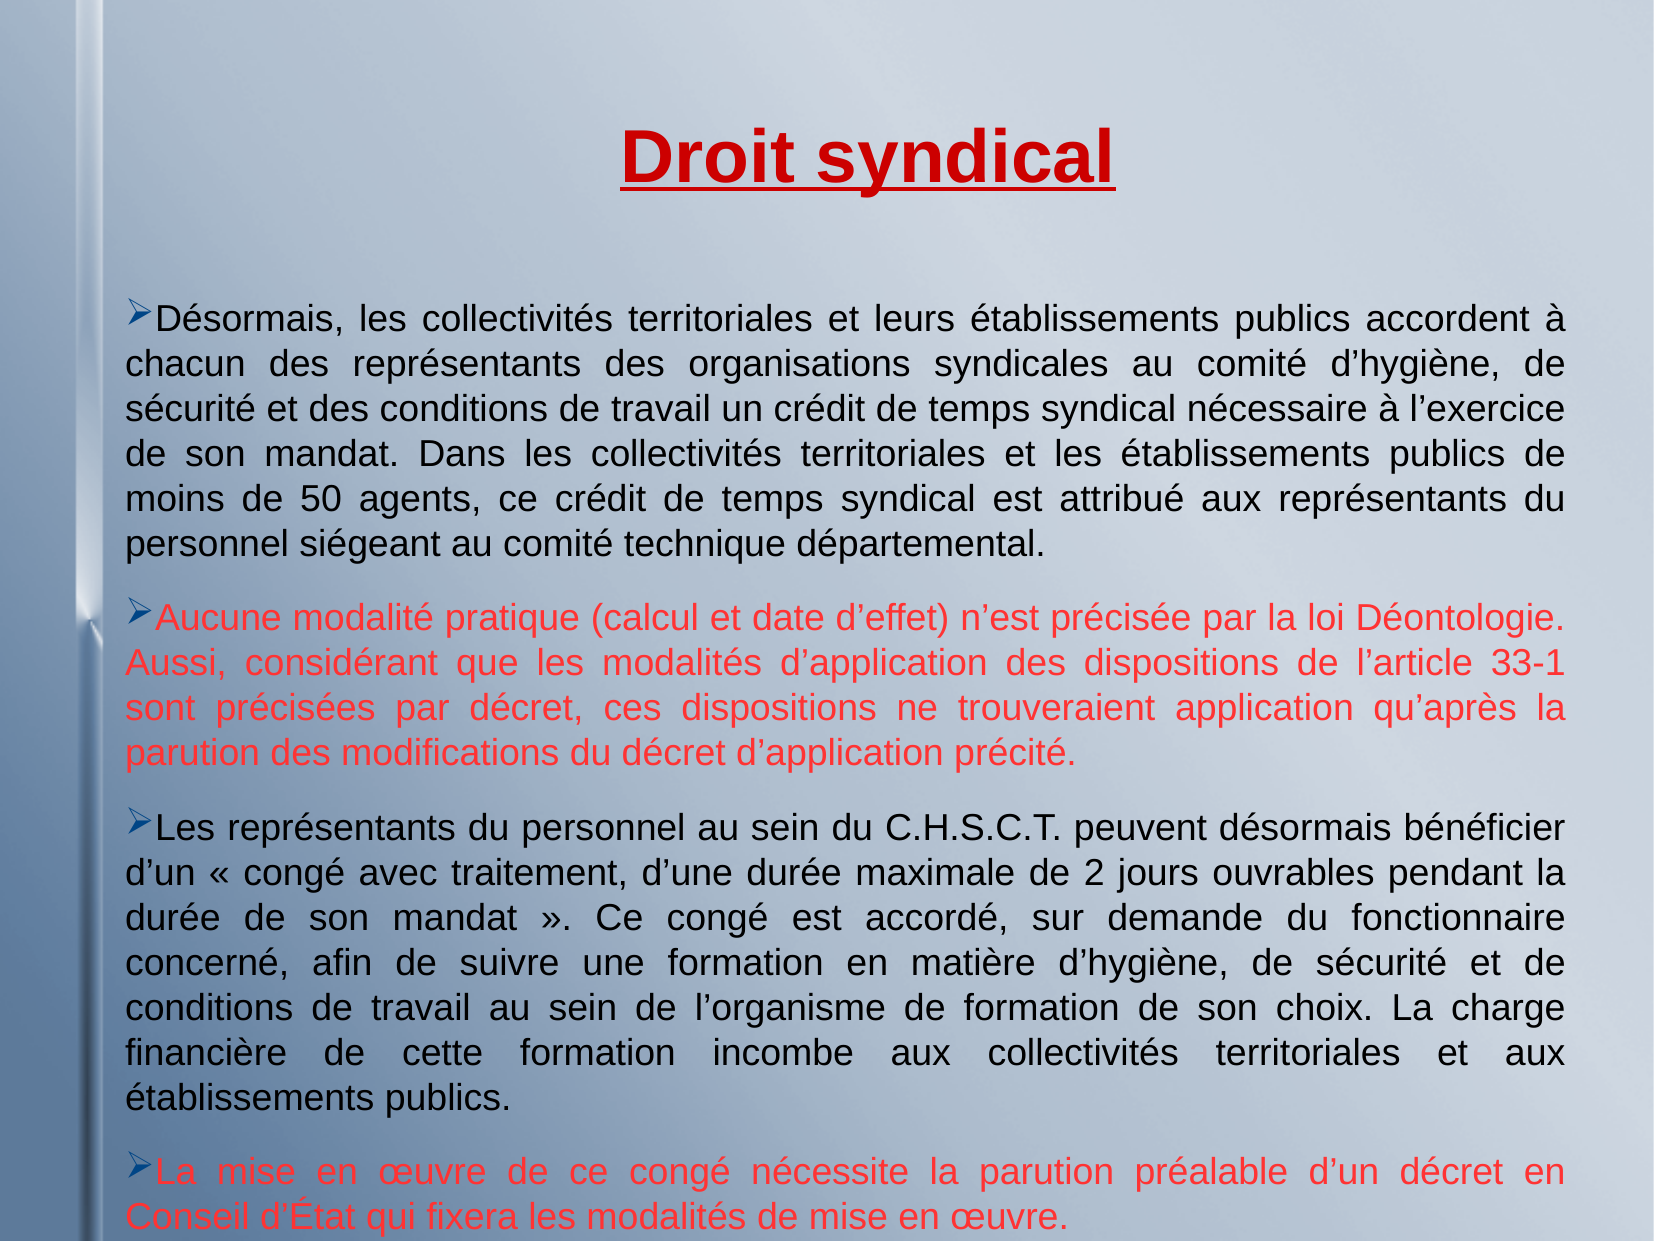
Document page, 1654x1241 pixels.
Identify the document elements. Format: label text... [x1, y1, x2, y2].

title Droit syndical [124, 56, 1613, 250]
list Désormais, les collectivités territoriales et leurs établissements publics accordent à chacun des représentants des organisations syndicales au comité d’hygiène, de sécurité et des conditions de travail un crédit de temps syndical nécessaire à l’exercice de son mandat. Dans les collectivités territoriales et les établissements publics de moins de 50 agents, ce crédit de temps syndical est attribué aux représentants du personnel siégeant au comité technique départemental. Aucune modalité pratique (calcul et date d’effet) n’est précisée par la loi Déontologie. Aussi, considérant que les modalités d’application des dispositions de l’article 33-1 sont précisées par décret, ces dispositions ne trouveraient application qu’après la parution des modifications du décret d’application précité. Les représentants du personnel au sein du C.H.S.C.T. peuvent désormais bénéficier d’un « congé avec traitement, d’une durée maximale de 2 jours ouvrables pendant la durée de son mandat ». Ce congé est accordé, sur demande du fonctionnaire concerné, afin de suivre une formation en matière d’hygiène, de sécurité et de conditions de travail au sein de l’organisme de formation de son choix. La charge financière de cette formation incombe aux collectivités territoriales et aux établissements publics. La mise en œuvre de ce congé nécessite la parution préalable d’un décret en Conseil d’État qui fixera les modalités de mise en œuvre. [125, 293, 1566, 1182]
picture [0, 0, 1654, 1241]
